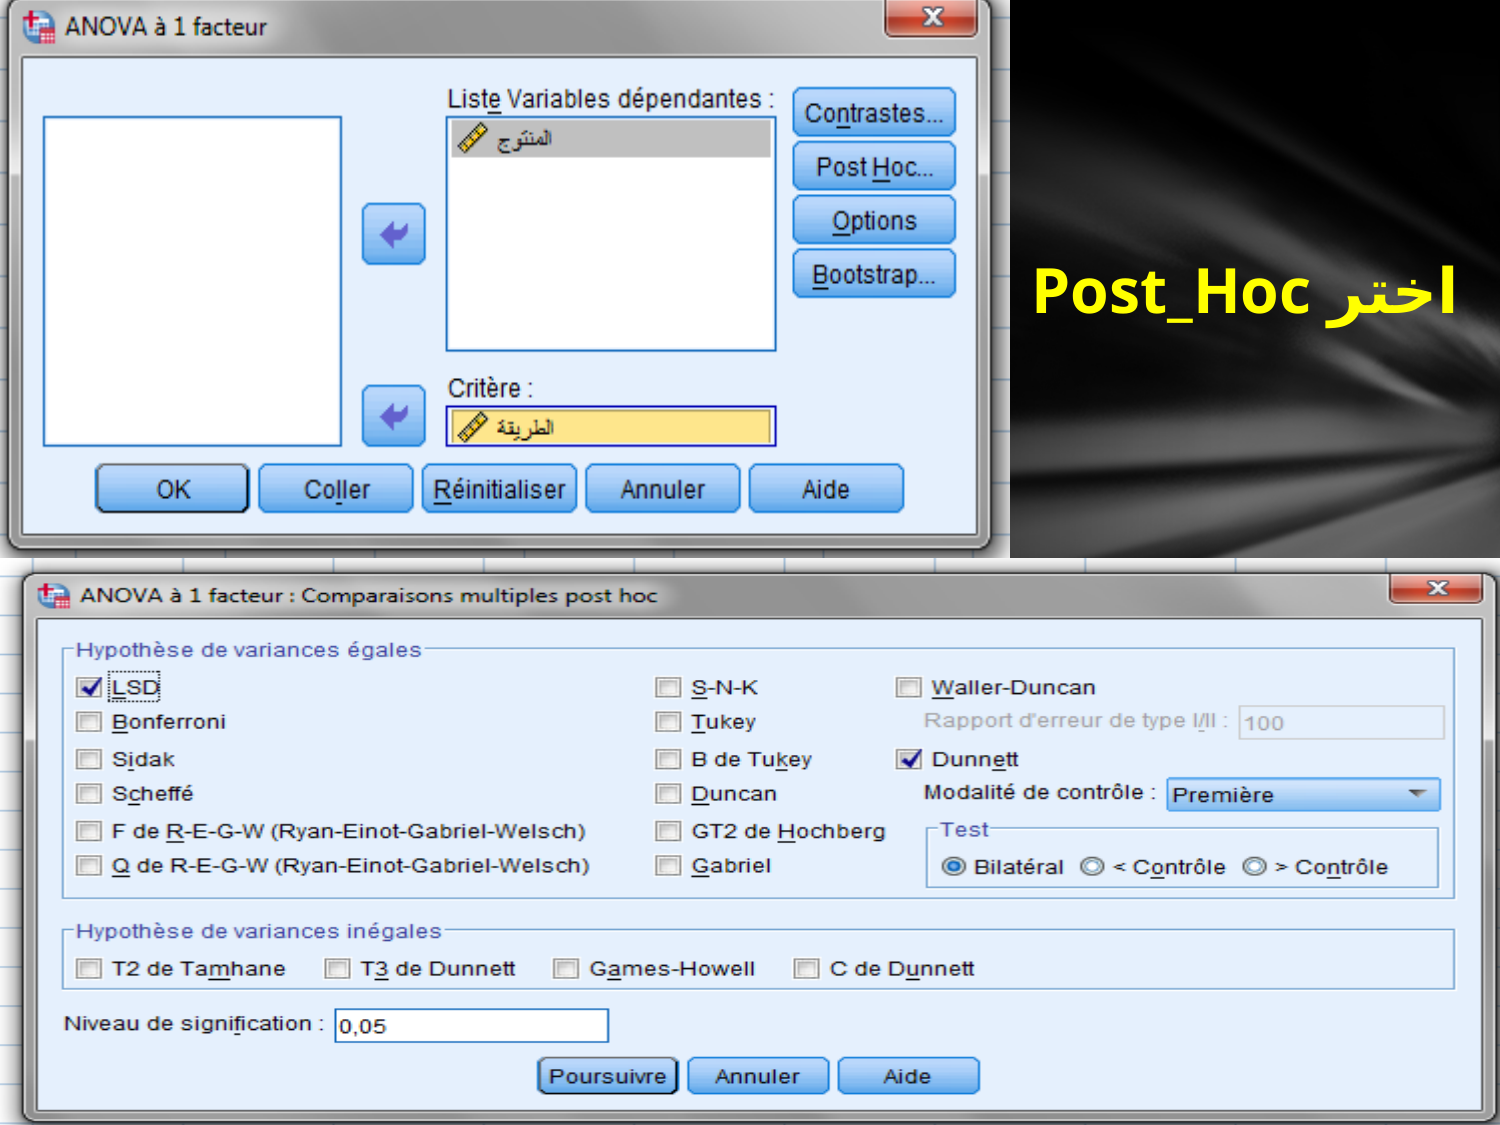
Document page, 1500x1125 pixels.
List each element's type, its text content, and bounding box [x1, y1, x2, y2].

picture [0, 0, 1500, 1125]
text_box اختر Post_Hoc [1016, 243, 1474, 334]
